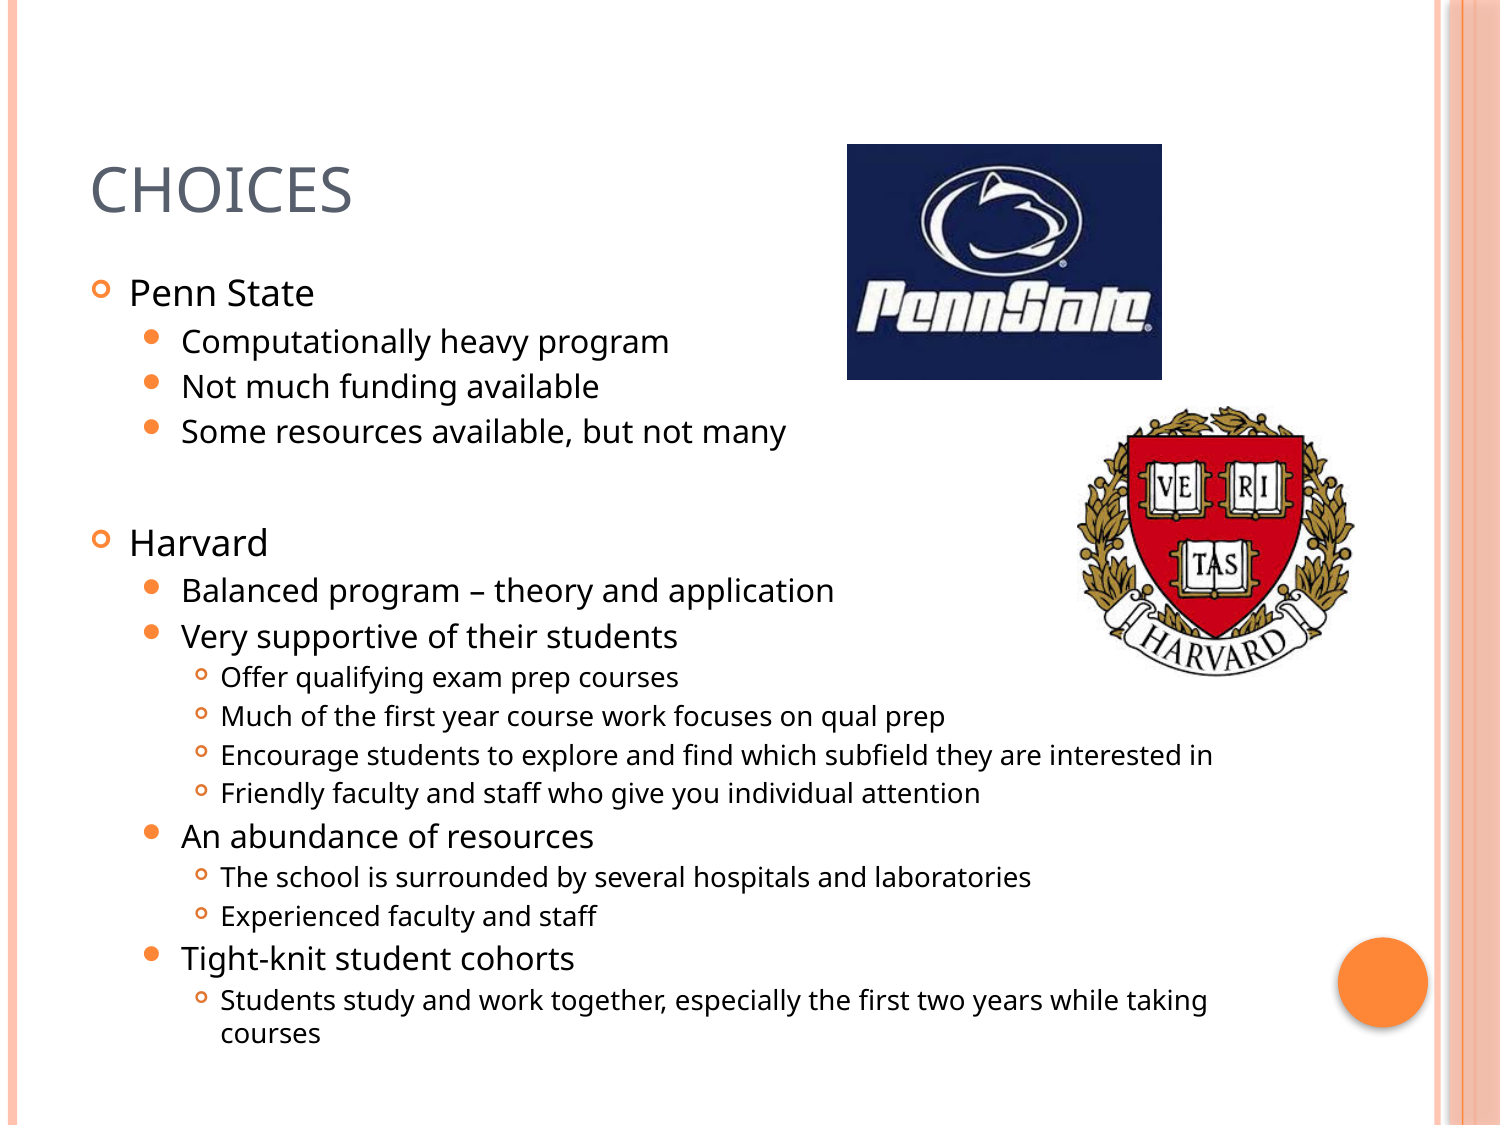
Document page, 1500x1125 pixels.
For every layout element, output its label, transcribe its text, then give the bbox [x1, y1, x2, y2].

list Penn State Computationally heavy program Not much funding available Some resources available, but not many Harvard Balanced program – theory and application Very supportive of their students Offer qualifying exam prep courses Much of the first year course work focuses on qual prep Encourage students to explore and find which subfield they are interested in Friendly faculty and staff who give you individual attention An abundance of resources The school is surrounded by several hospitals and laboratories Experienced faculty and staff Tight-knit student cohorts Students study and work together, especially the first two years while taking courses [75, 262, 1300, 1062]
title Choices [75, 45, 1300, 233]
picture [847, 144, 1162, 381]
picture [1076, 405, 1355, 678]
